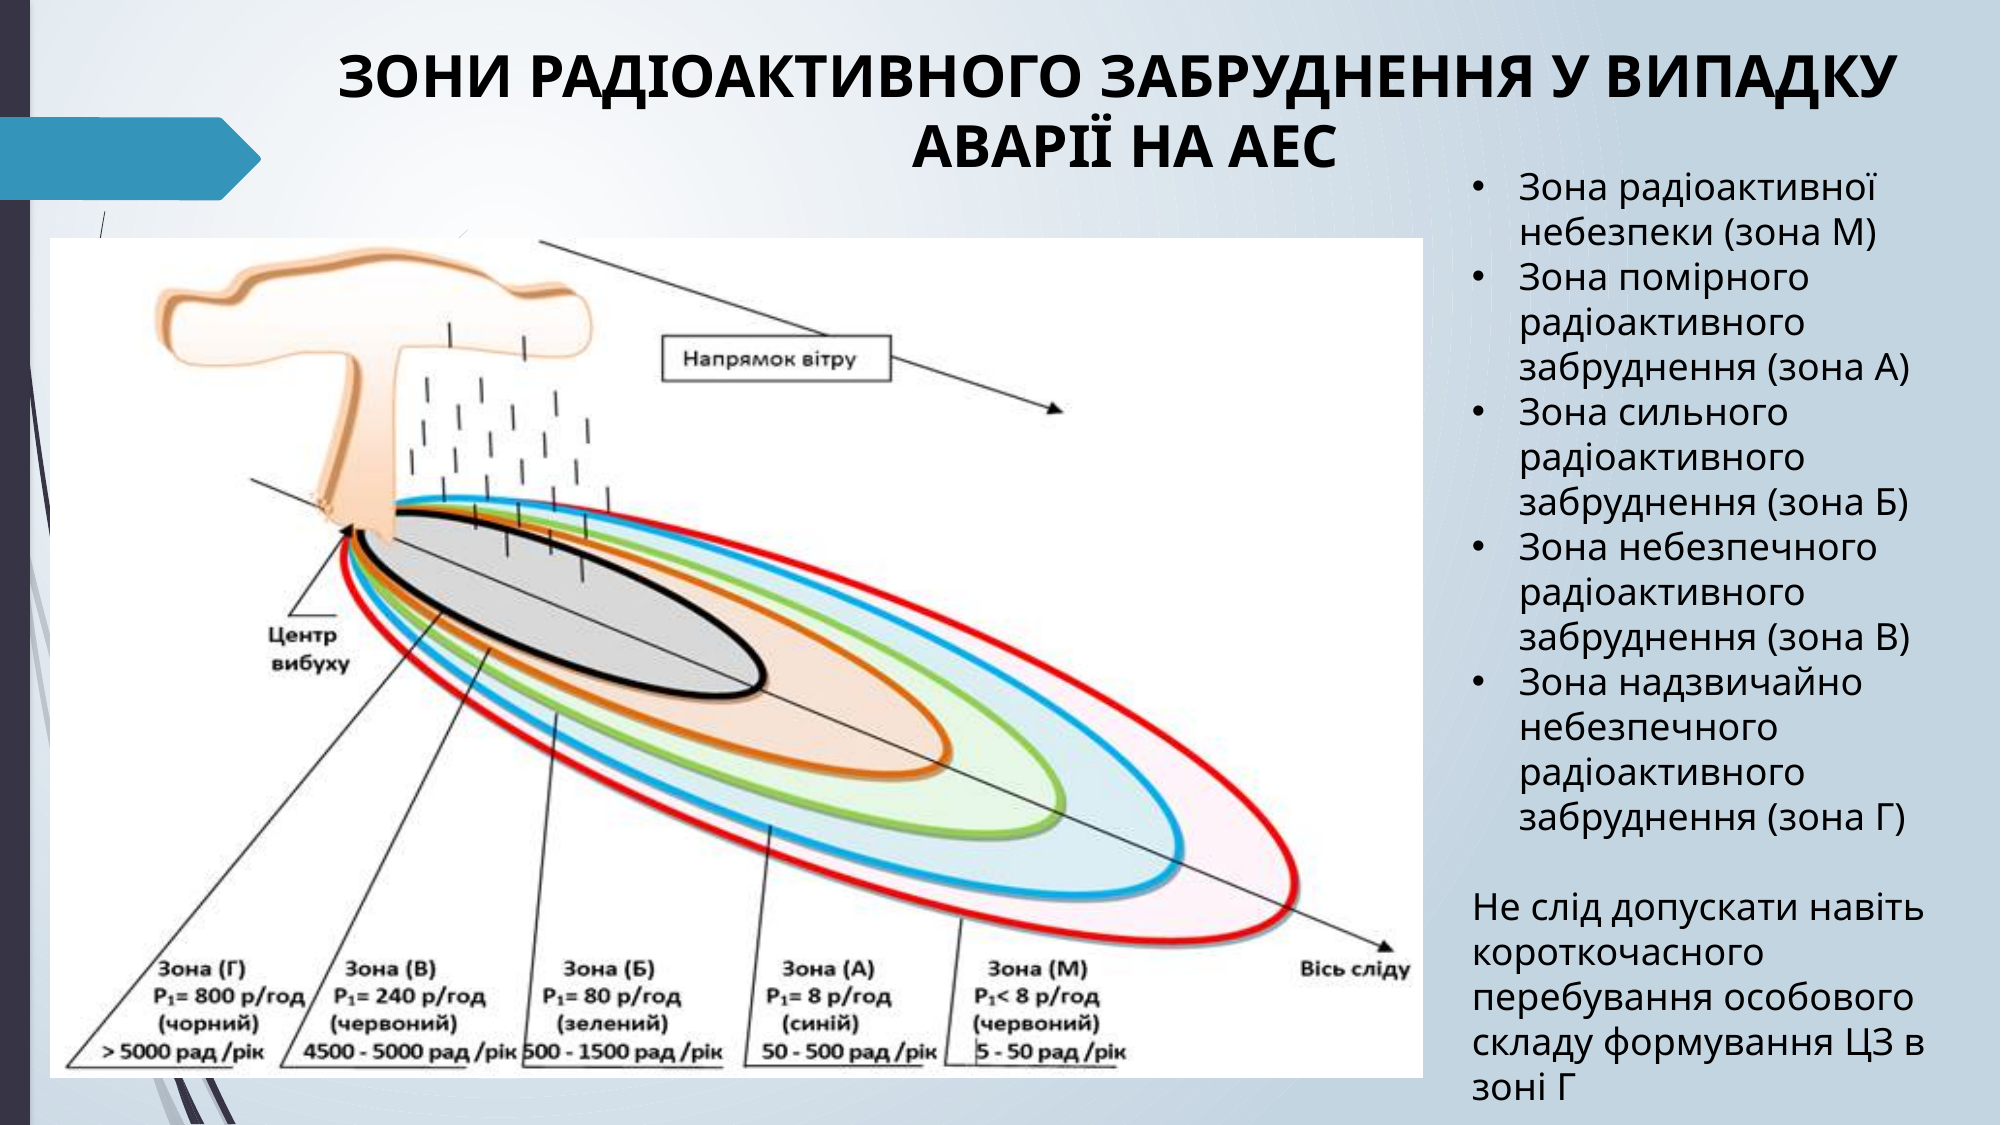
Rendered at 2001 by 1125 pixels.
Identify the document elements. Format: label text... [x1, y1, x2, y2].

picture [50, 238, 1423, 1078]
text_box ЗОНИ РАДІОАКТИВНОГО ЗАБРУДНЕННЯ У ВИПАДКУ АВАРІЇ НА АЕС [250, 31, 2000, 186]
text_box Зона радіоактивної небезпеки (зона М) Зона помірного радіоактивного забруднення (зона А) Зона сильного радіоактивного забруднення (зона Б) Зона небезпечного радіоактивного забруднення (зона В) Зона надзвичайно небезпечного радіоактивного забруднення (зона Г) Не слід допускати навіть короткочасного перебування особового складу формування ЦЗ в зоні Г [1457, 155, 1985, 1116]
